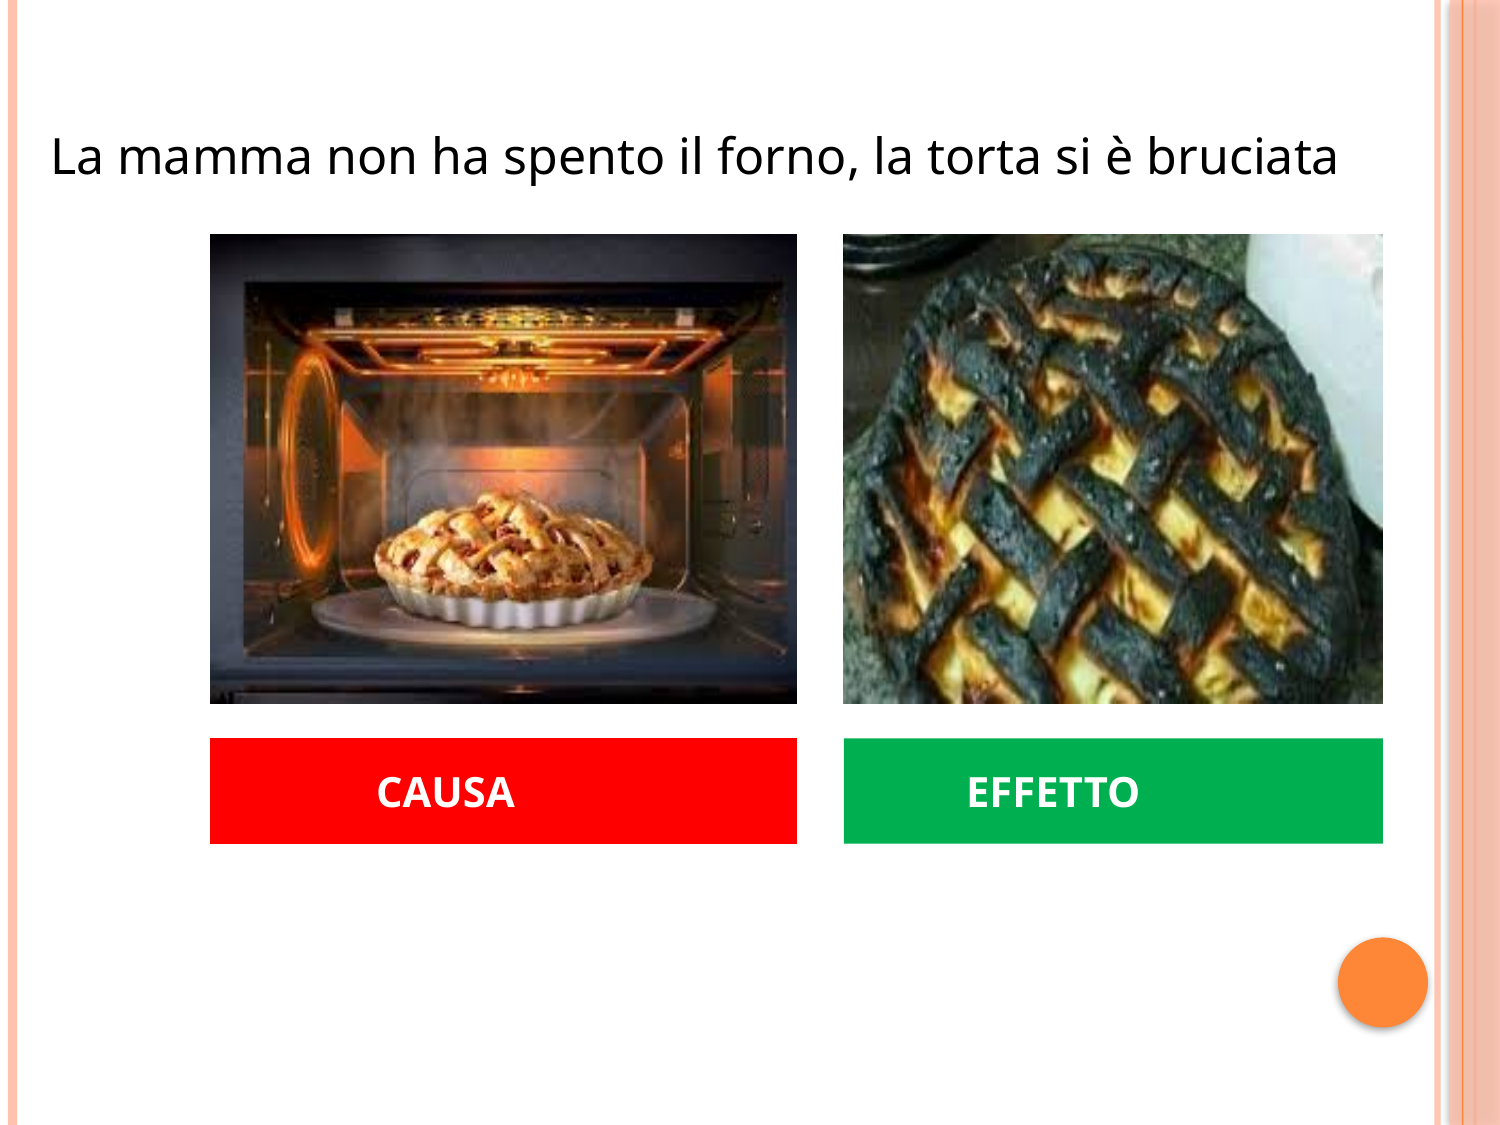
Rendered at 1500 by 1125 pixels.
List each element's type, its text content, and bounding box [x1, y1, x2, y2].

list CAUSA [210, 738, 797, 844]
picture [843, 233, 1384, 704]
list La mamma non ha spento il forno, la torta si è bruciata [35, 117, 1418, 1025]
picture [210, 233, 798, 704]
list EFFETTO [843, 738, 1383, 844]
